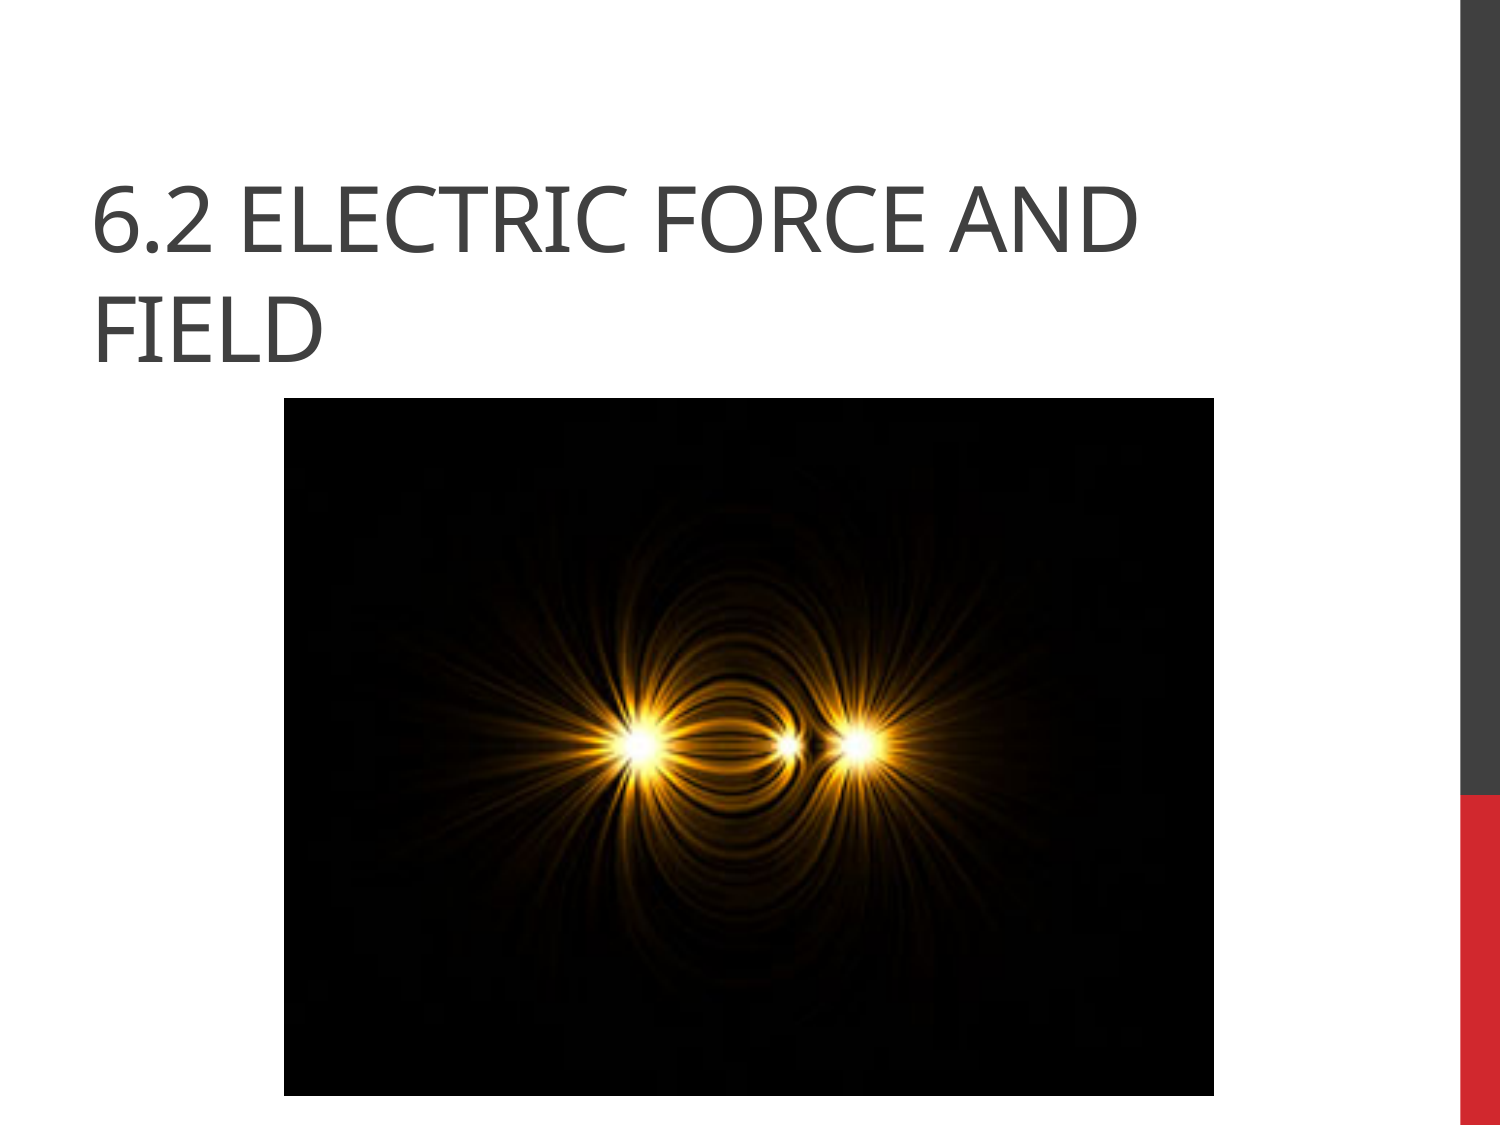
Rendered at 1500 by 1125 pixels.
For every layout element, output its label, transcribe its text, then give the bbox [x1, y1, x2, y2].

title 6.2 Electric Force and Field [75, 37, 1349, 504]
picture [283, 397, 1214, 1096]
